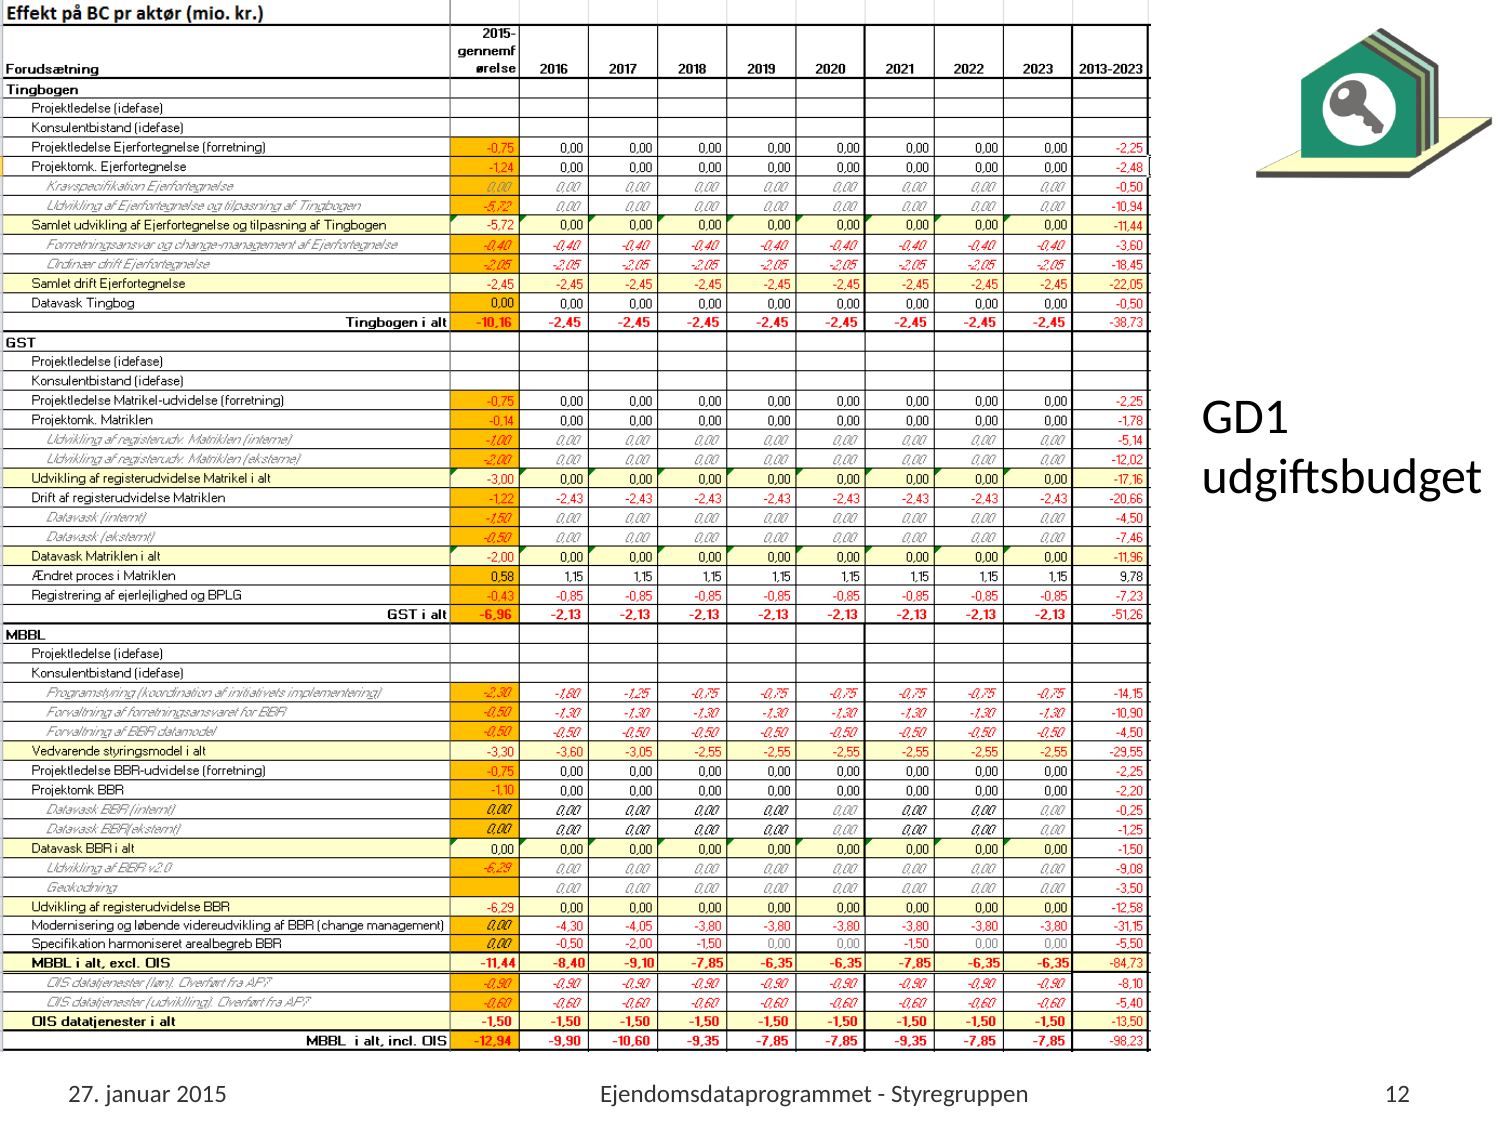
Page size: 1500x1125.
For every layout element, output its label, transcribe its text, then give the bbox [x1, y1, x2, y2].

footer Ejendomsdataprogrammet - Styregruppen [348, 1070, 1282, 1094]
picture [0, 0, 1152, 1052]
slide_number 12 [1316, 1070, 1425, 1094]
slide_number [53, 1070, 348, 1094]
text_box GD1 udgiftsbudget [1186, 376, 1498, 511]
picture [1253, 20, 1500, 181]
